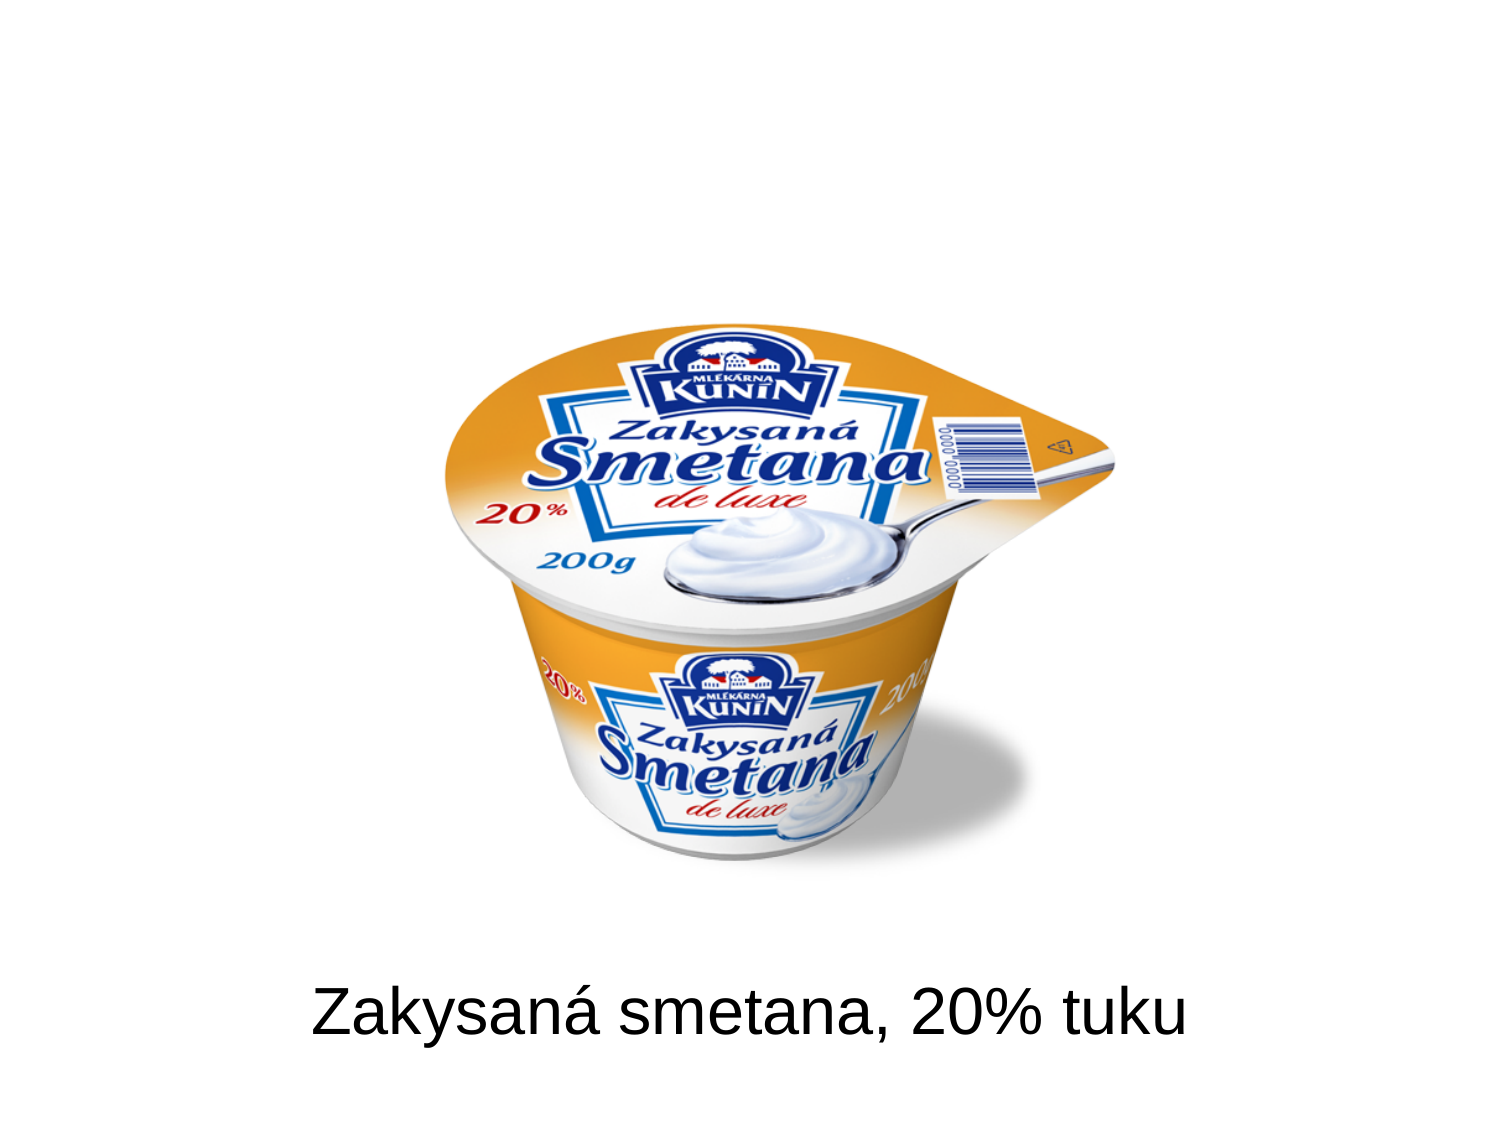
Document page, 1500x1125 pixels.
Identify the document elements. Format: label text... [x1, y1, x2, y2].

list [409, 187, 1153, 931]
title Zakysaná smetana, 20% tuku [74, 948, 1426, 1067]
